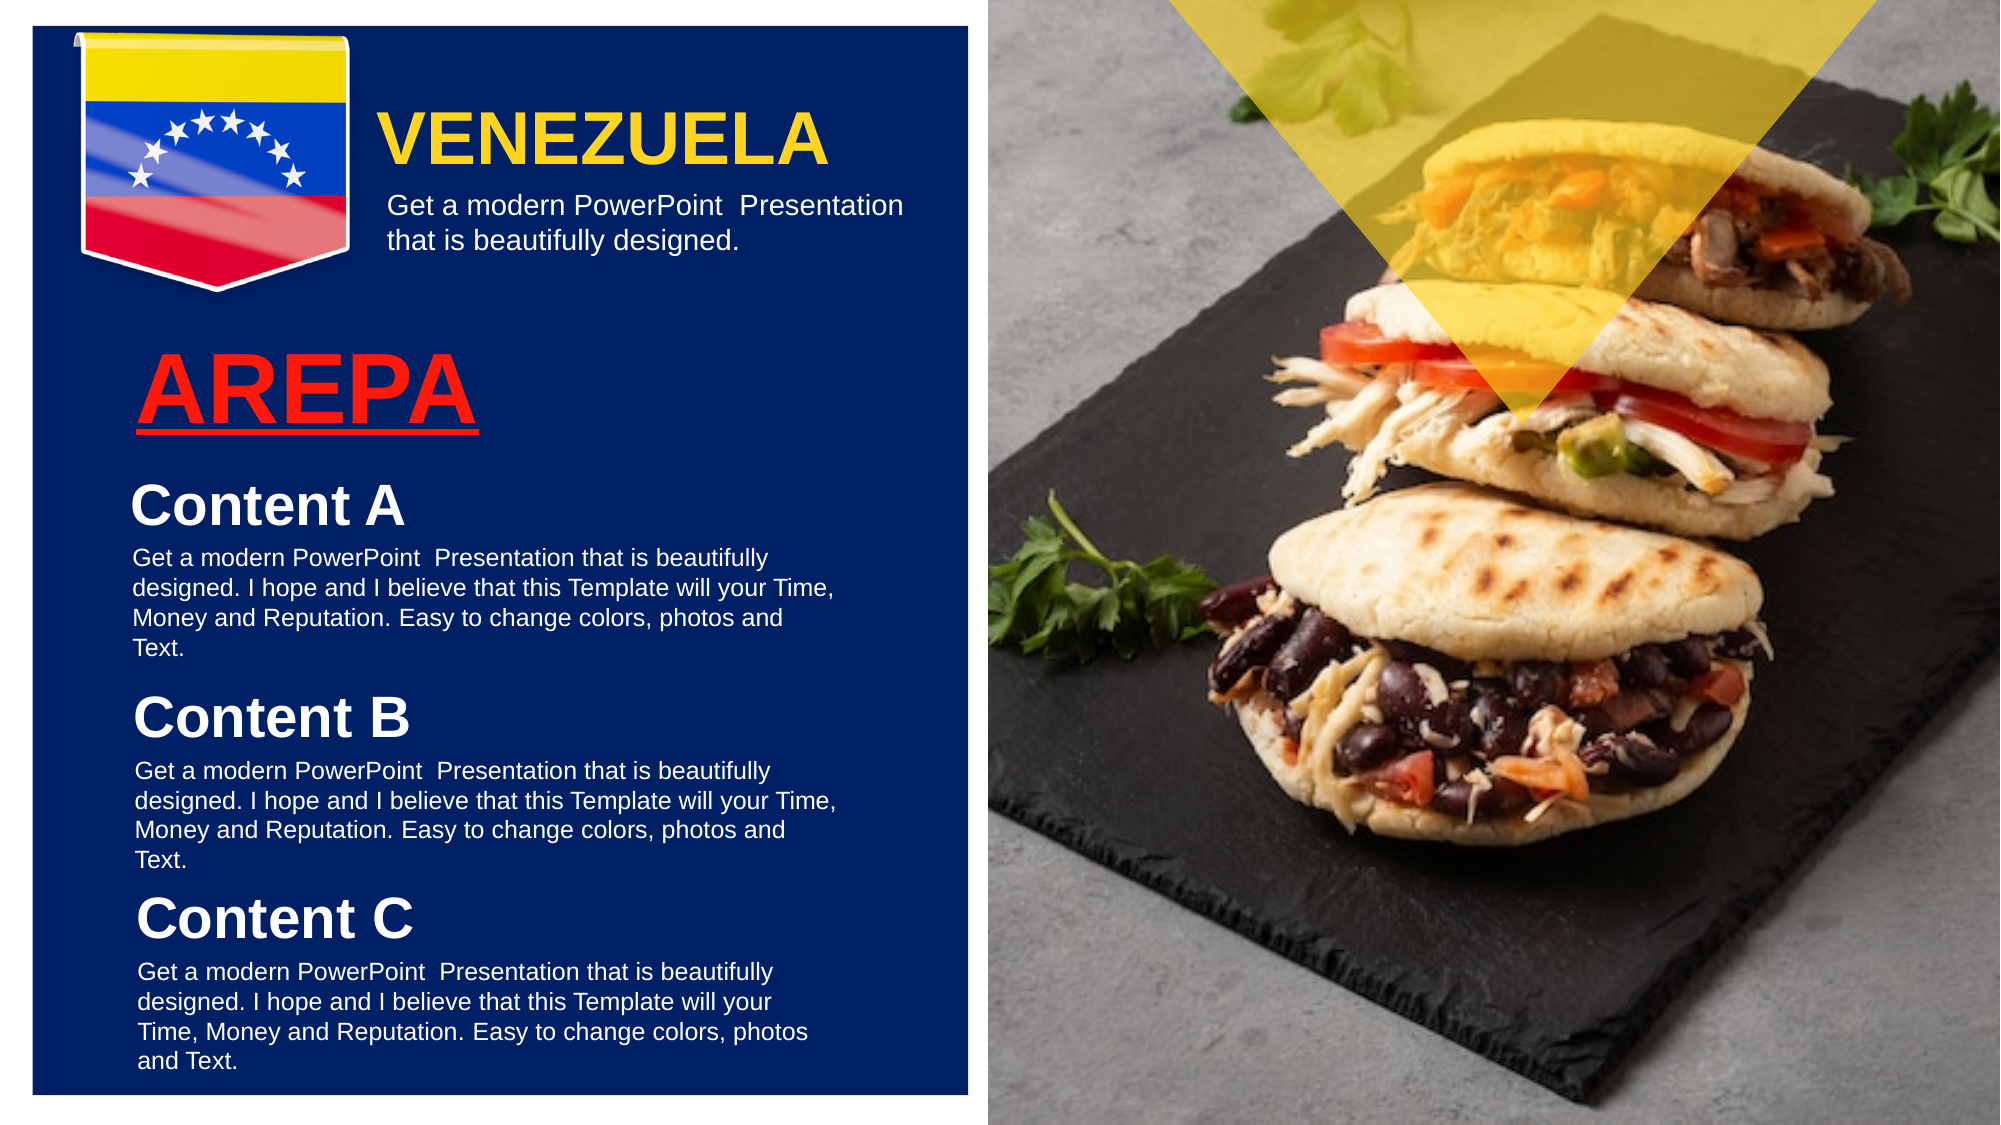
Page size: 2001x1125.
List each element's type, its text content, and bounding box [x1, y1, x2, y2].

picture [988, 0, 2000, 1125]
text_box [121, 872, 854, 1054]
text_box [437, 25, 969, 128]
text_box Get a modern PowerPoint Presentation that is beautifully designed. [437, 179, 947, 264]
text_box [116, 458, 857, 641]
text_box VENEZUELA [437, 66, 969, 185]
text_box AREPA [121, 316, 818, 452]
picture [0, 0, 437, 325]
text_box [118, 671, 857, 853]
text_box [32, 141, 969, 1096]
